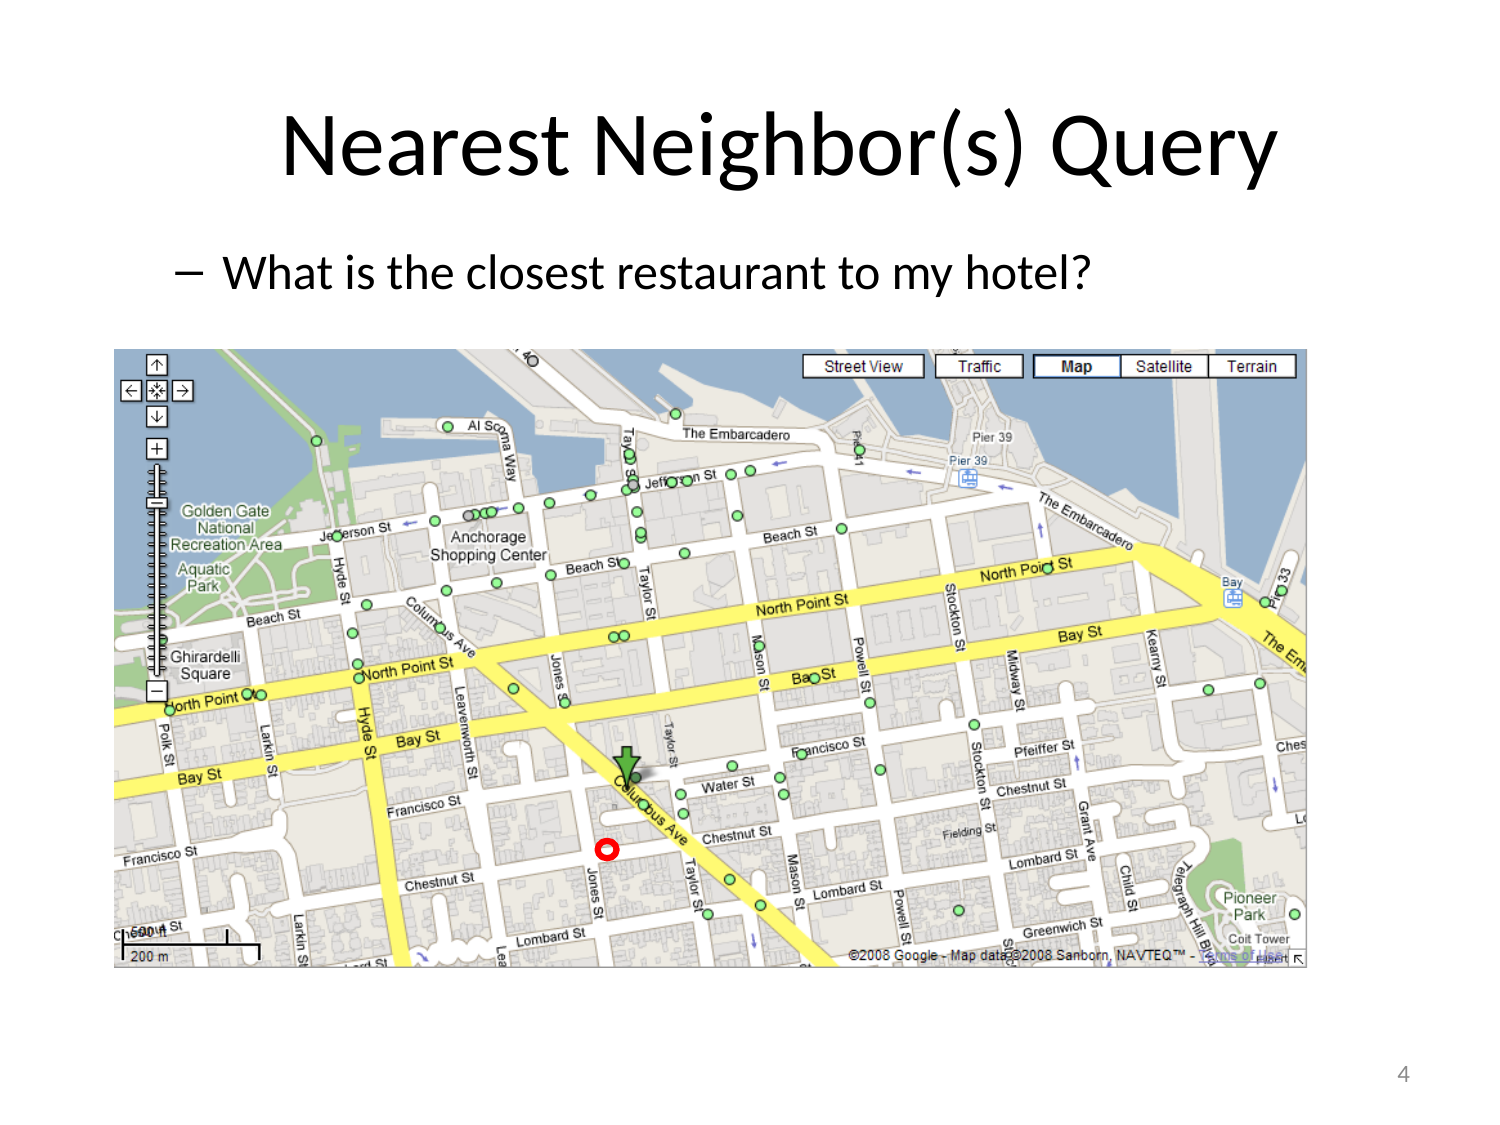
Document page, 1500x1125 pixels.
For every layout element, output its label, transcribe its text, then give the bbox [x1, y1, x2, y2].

slide_number 4 [1074, 1042, 1425, 1103]
picture [114, 349, 1311, 968]
list What is the closest restaurant to my hotel? [85, 231, 1436, 975]
title Nearest Neighbor(s) Query [60, 45, 1500, 233]
